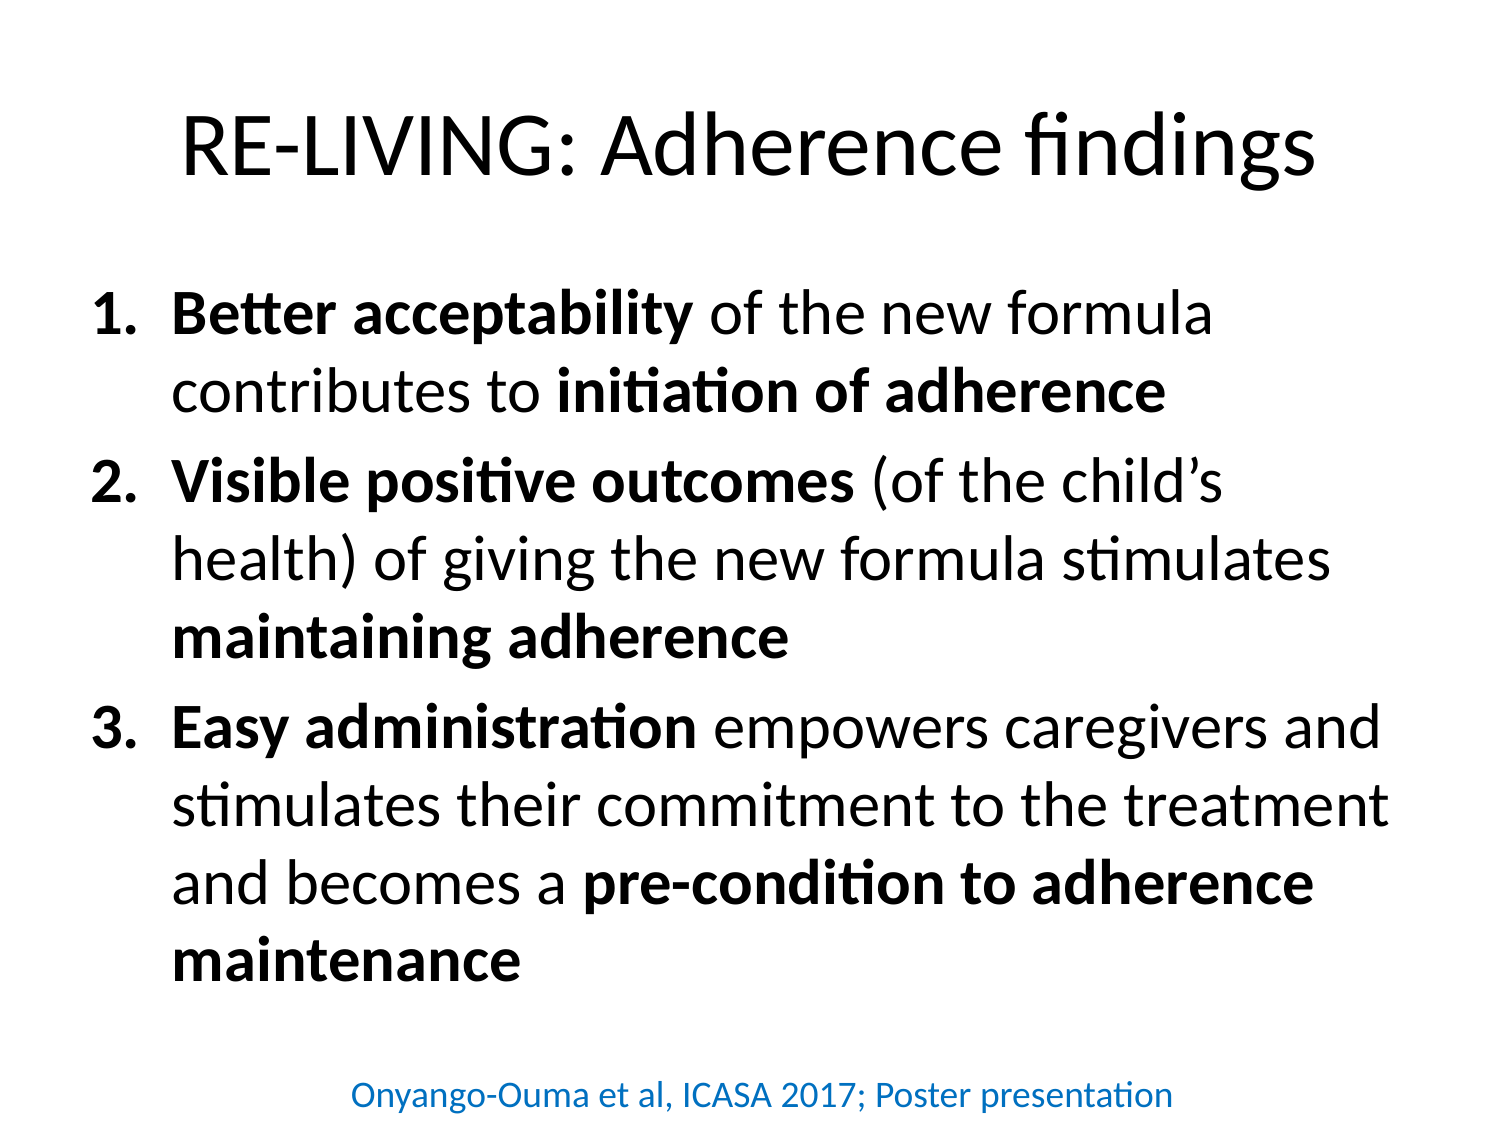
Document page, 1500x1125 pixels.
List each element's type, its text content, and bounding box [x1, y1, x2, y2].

title RE-LIVING: Adherence findings [75, 45, 1425, 233]
text_box Onyango-Ouma et al, ICASA 2017; Poster presentation [162, 1062, 1363, 1123]
list Better acceptability of the new formula contributes to initiation of adherence Visible positive outcomes (of the child’s health) of giving the new formula stimulates maintaining adherence Easy administration empowers caregivers and stimulates their commitment to the treatment and becomes a pre-condition to adherence maintenance [75, 262, 1425, 1005]
